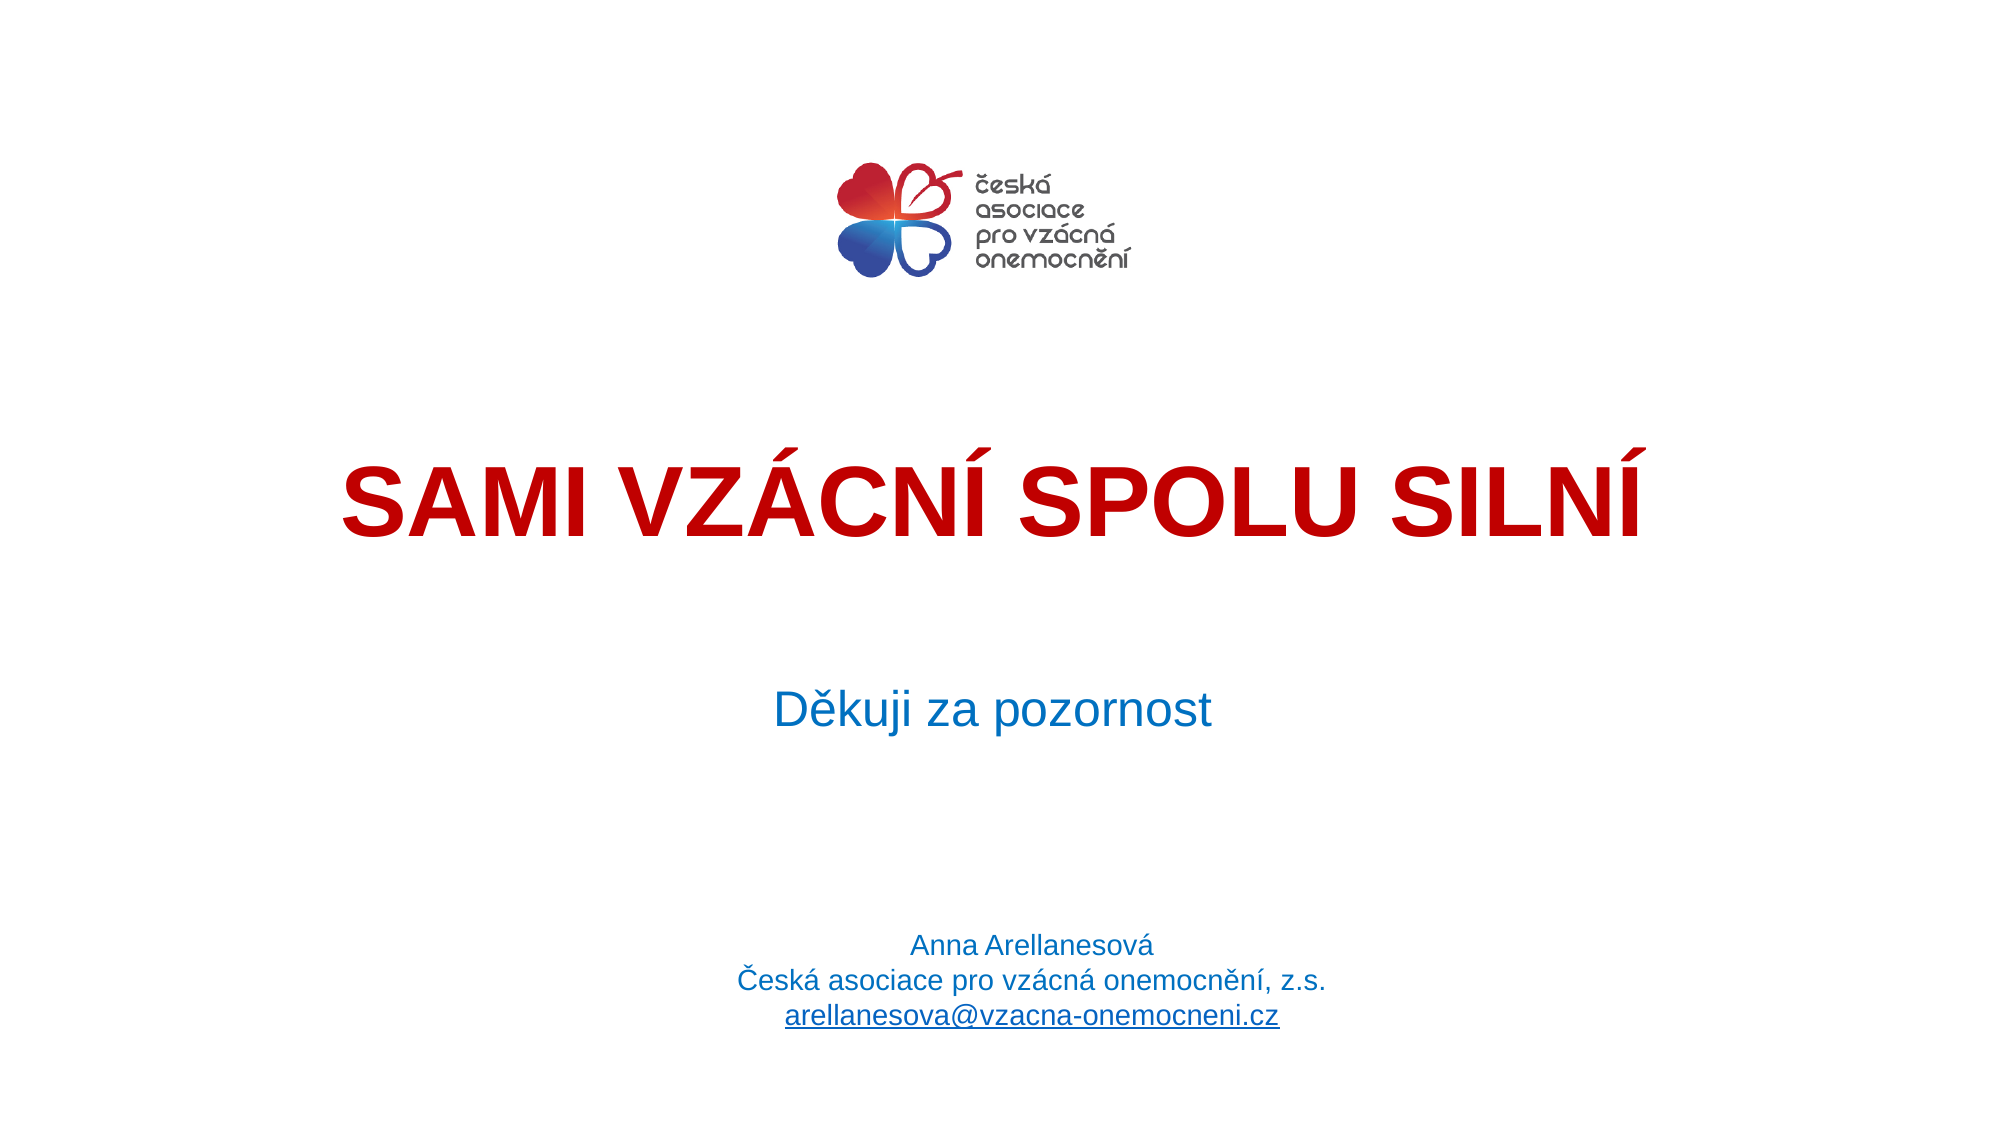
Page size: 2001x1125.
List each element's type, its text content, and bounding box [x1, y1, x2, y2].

text_box SAMI VZÁCNÍ SPOLU SILNÍ Děkuji za pozornost [325, 428, 1661, 744]
text_box Anna Arellanesová Česká asociace pro vzácná onemocnění, z.s. arellanesova@vzacna-onemocneni.cz [722, 918, 1343, 1074]
picture [824, 147, 1140, 292]
